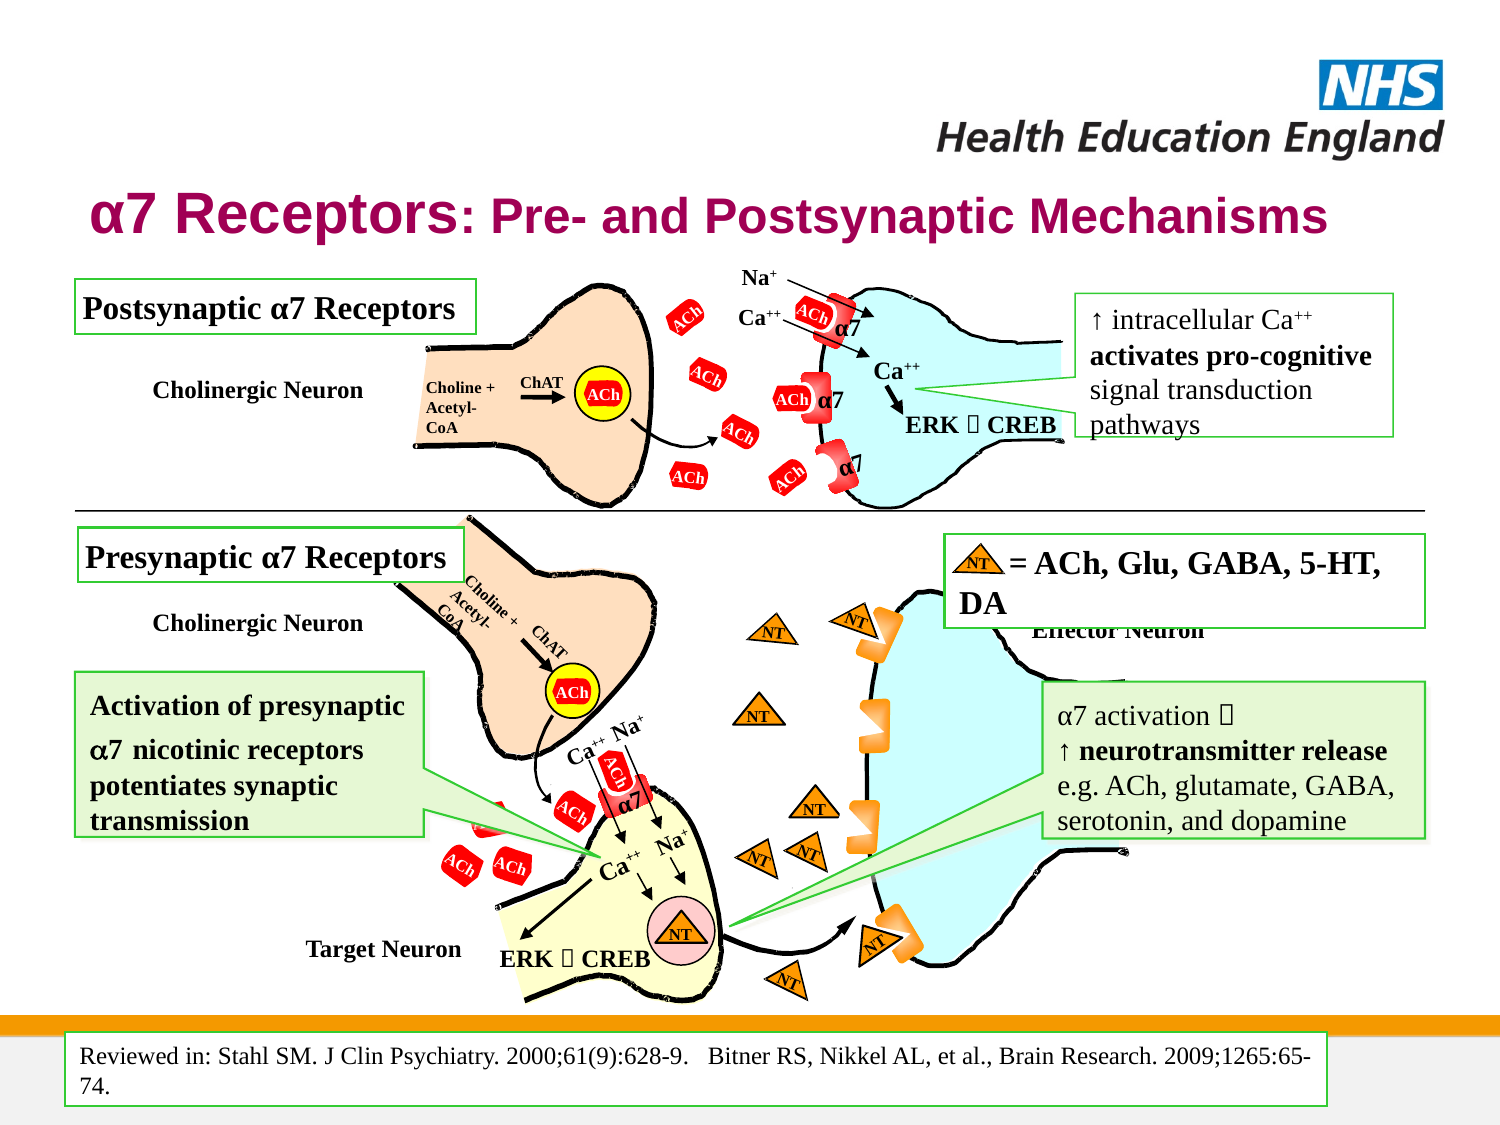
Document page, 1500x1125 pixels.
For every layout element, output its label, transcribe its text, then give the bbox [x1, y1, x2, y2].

title α7 Receptors: Pre- and Postsynaptic Mechanisms [75, 168, 1361, 260]
picture [936, 59, 1445, 161]
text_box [64, 262, 1426, 1108]
